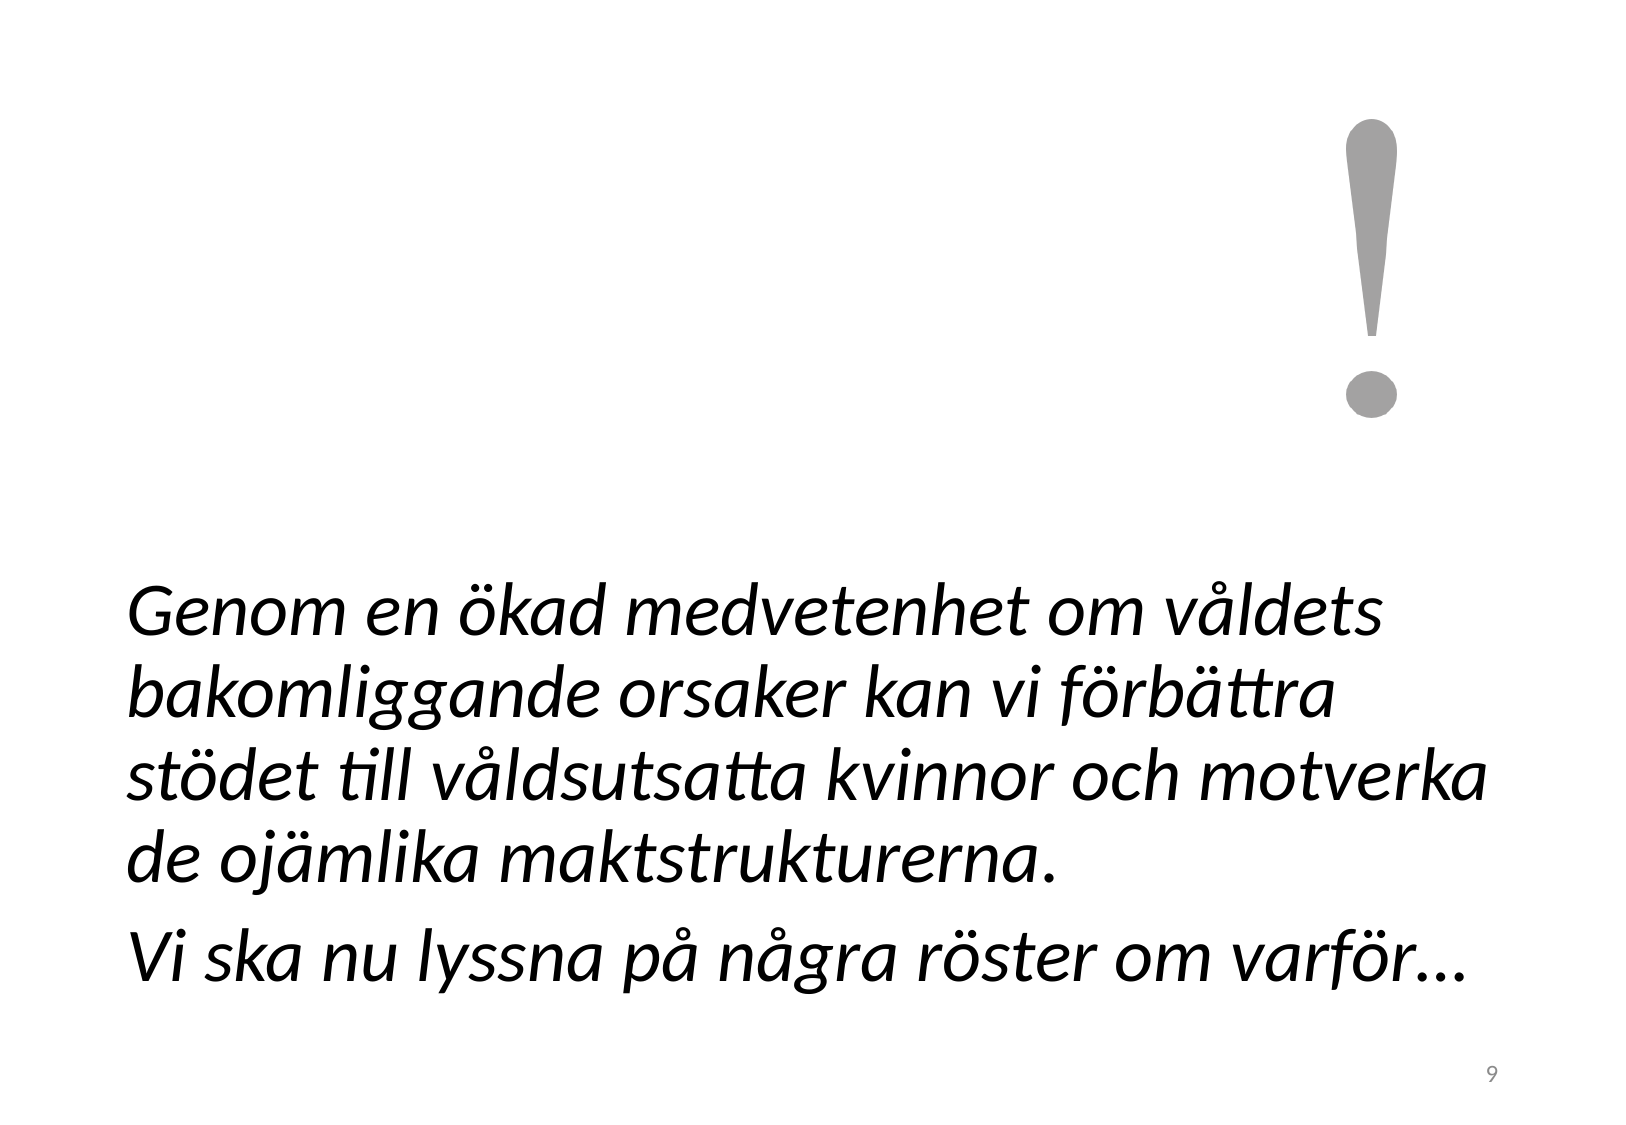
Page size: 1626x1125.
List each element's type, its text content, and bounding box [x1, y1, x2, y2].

list Genom en ökad medvetenhet om våldets bakomliggande orsaker kan vi förbättra stödet till våldsutsatta kvinnor och motverka de ojämlika maktstrukturerna. Vi ska nu lyssna på några röster om varför… [111, 562, 1514, 1014]
slide_number 9 [1147, 1042, 1514, 1103]
